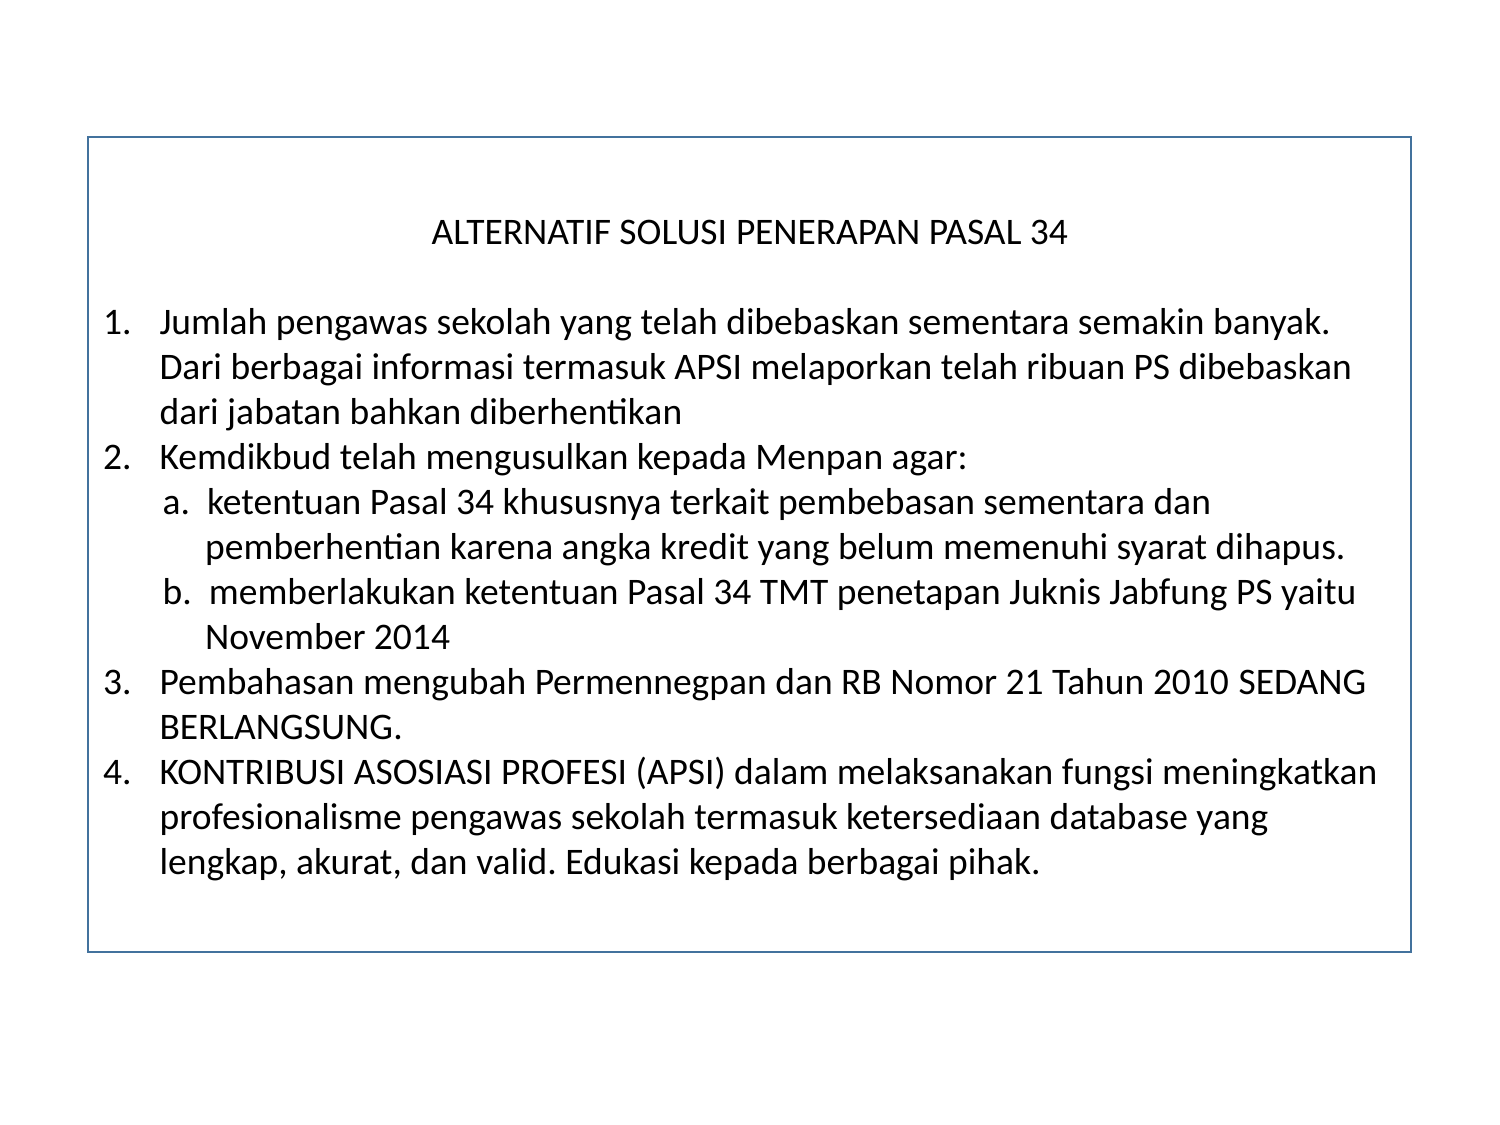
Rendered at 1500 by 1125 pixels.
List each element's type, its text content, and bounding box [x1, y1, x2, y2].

text_box ALTERNATIF SOLUSI PENERAPAN PASAL 34 Jumlah pengawas sekolah yang telah dibebaskan sementara semakin banyak. Dari berbagai informasi termasuk APSI melaporkan telah ribuan PS dibebaskan dari jabatan bahkan diberhentikan Kemdikbud telah mengusulkan kepada Menpan agar: a. ketentuan Pasal 34 khususnya terkait pembebasan sementara dan pemberhentian karena angka kredit yang belum memenuhi syarat dihapus. b. memberlakukan ketentuan Pasal 34 TMT penetapan Juknis Jabfung PS yaitu November 2014 Pembahasan mengubah Permennegpan dan RB Nomor 21 Tahun 2010 SEDANG BERLANGSUNG. KONTRIBUSI ASOSIASI PROFESI (APSI) dalam melaksanakan fungsi meningkatkan profesionalisme pengawas sekolah termasuk ketersediaan database yang lengkap, akurat, dan valid. Edukasi kepada berbagai pihak. [87, 136, 1412, 953]
